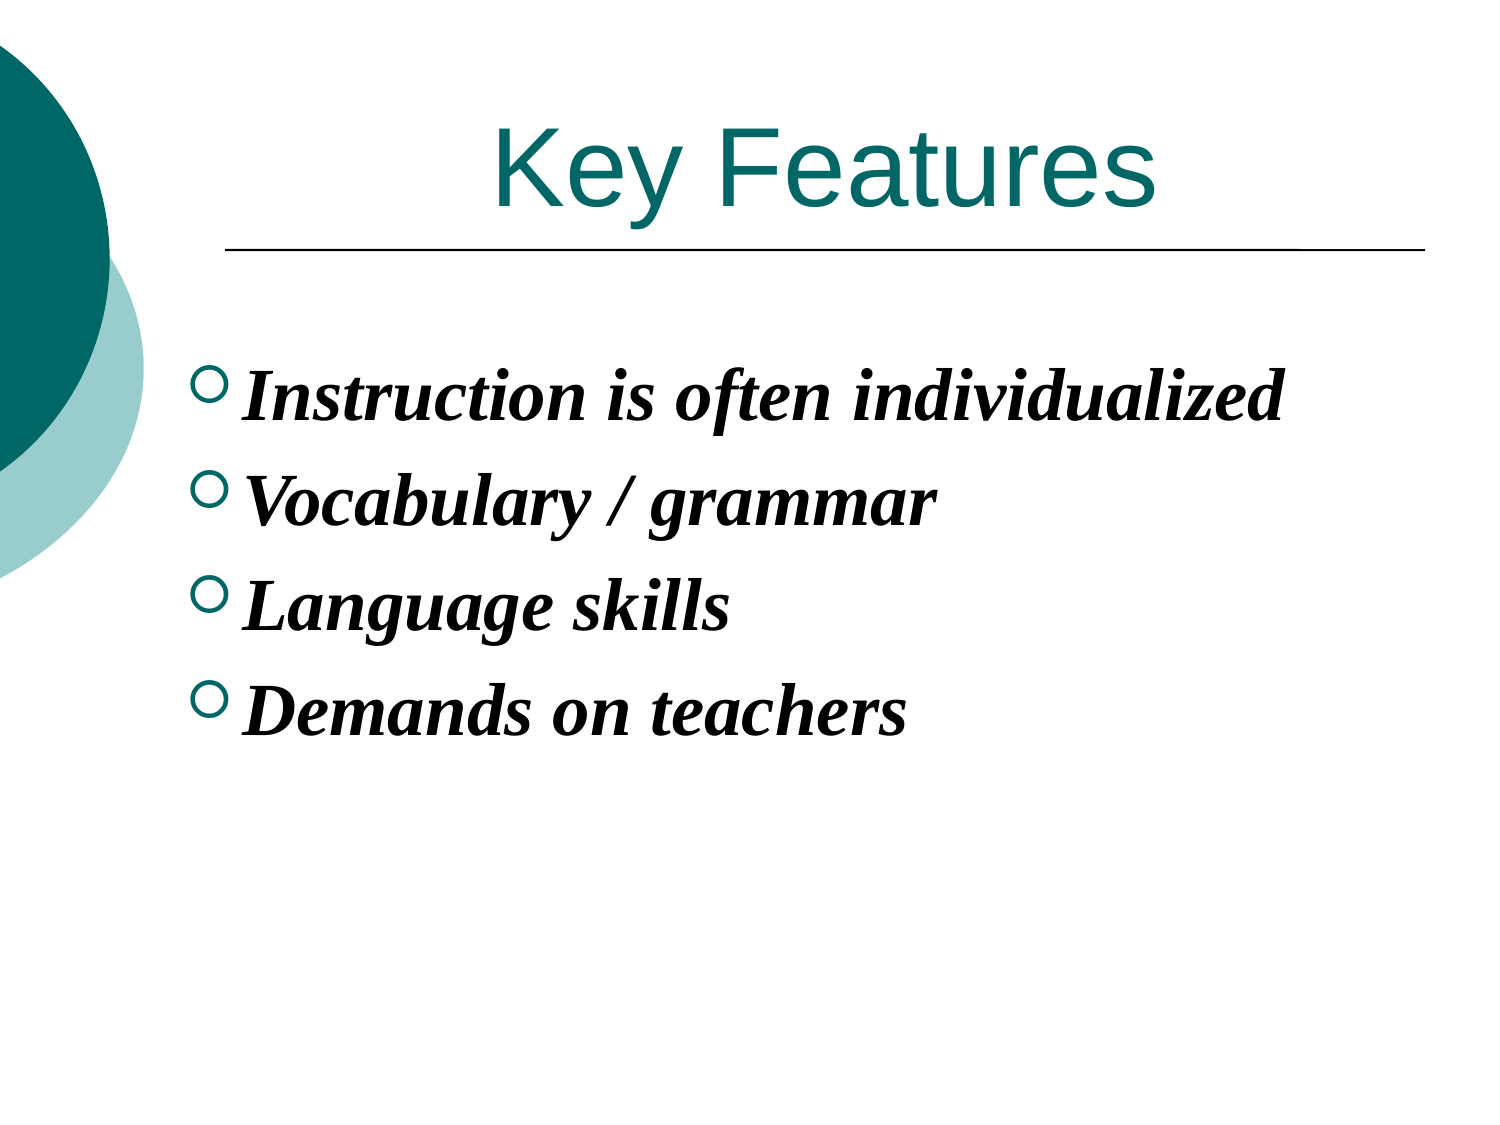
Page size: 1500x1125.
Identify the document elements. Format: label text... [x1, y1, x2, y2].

title Key Features [224, 49, 1425, 238]
list Instruction is often individualized Vocabulary / grammar Language skills Demands on teachers [170, 337, 1425, 1014]
